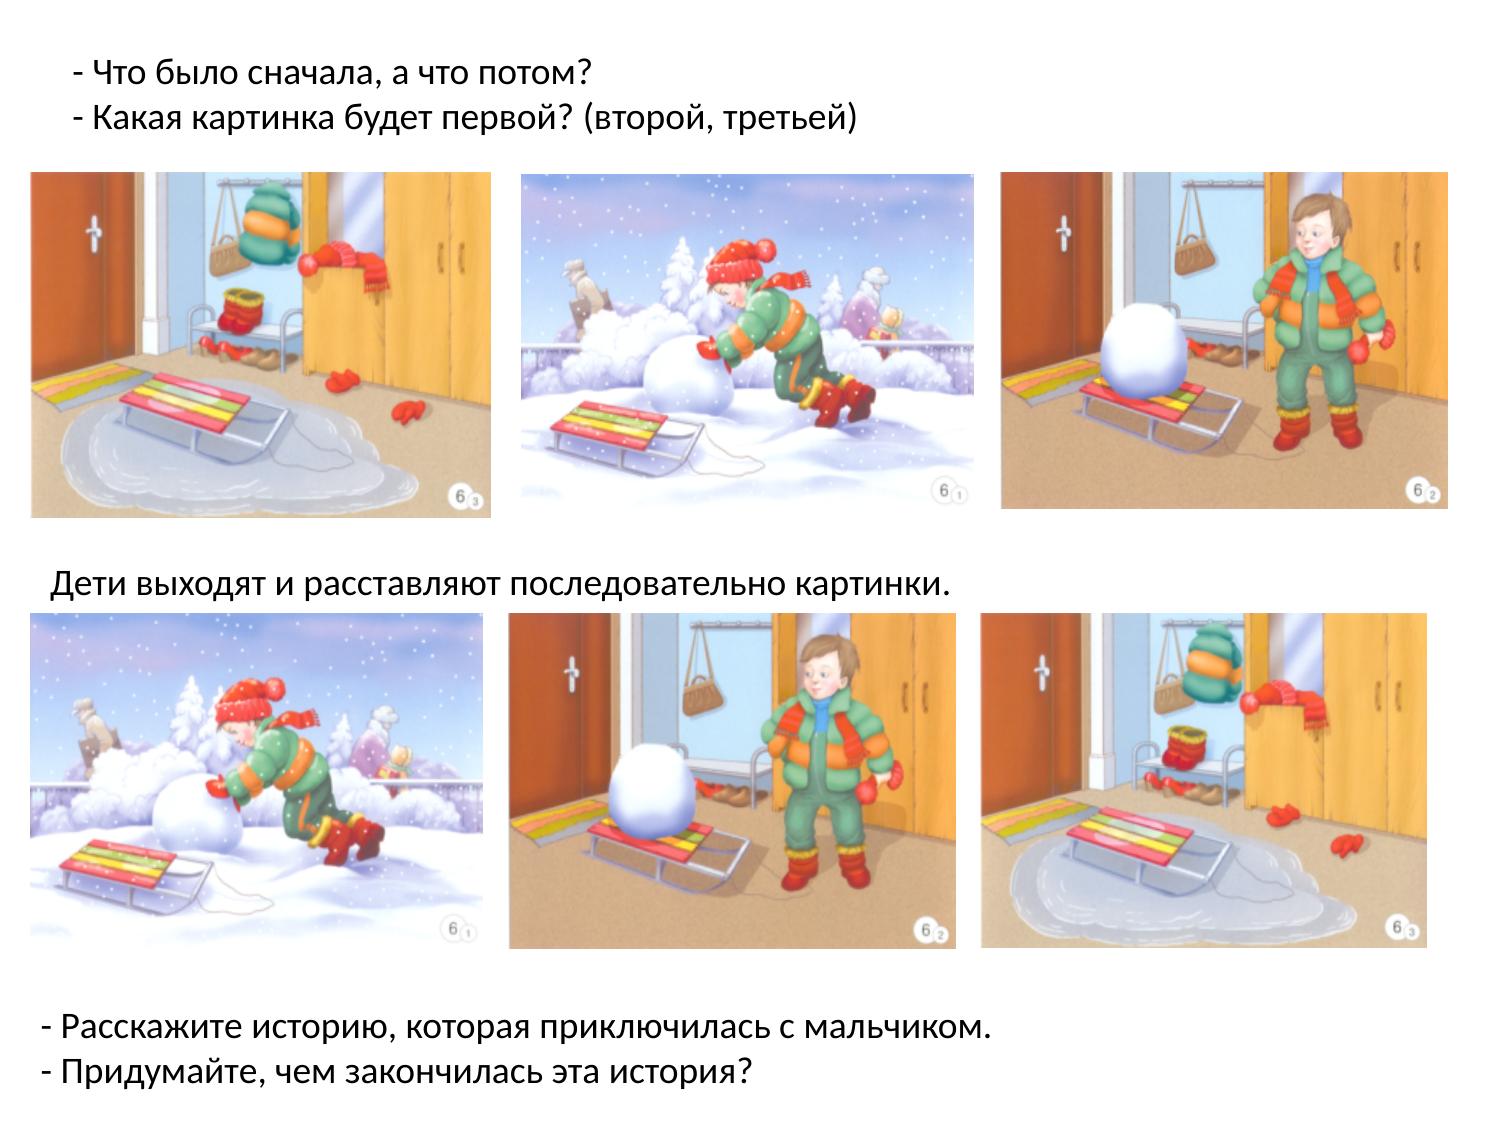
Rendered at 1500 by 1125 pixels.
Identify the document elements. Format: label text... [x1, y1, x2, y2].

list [30, 612, 483, 953]
picture [30, 172, 491, 518]
picture [520, 174, 974, 514]
text_box Дети выходят и расставляют последовательно картинки. [35, 550, 968, 611]
text_box - Расскажите историю, которая приключилась с мальчиком. - Придумайте, чем закончилась эта история? [25, 993, 1017, 1099]
picture [979, 612, 1427, 949]
text_box - Что было сначала, а что потом? - Какая картинка будет первой? (второй, третьей) [57, 39, 874, 144]
picture [507, 612, 956, 949]
picture [1000, 172, 1448, 509]
